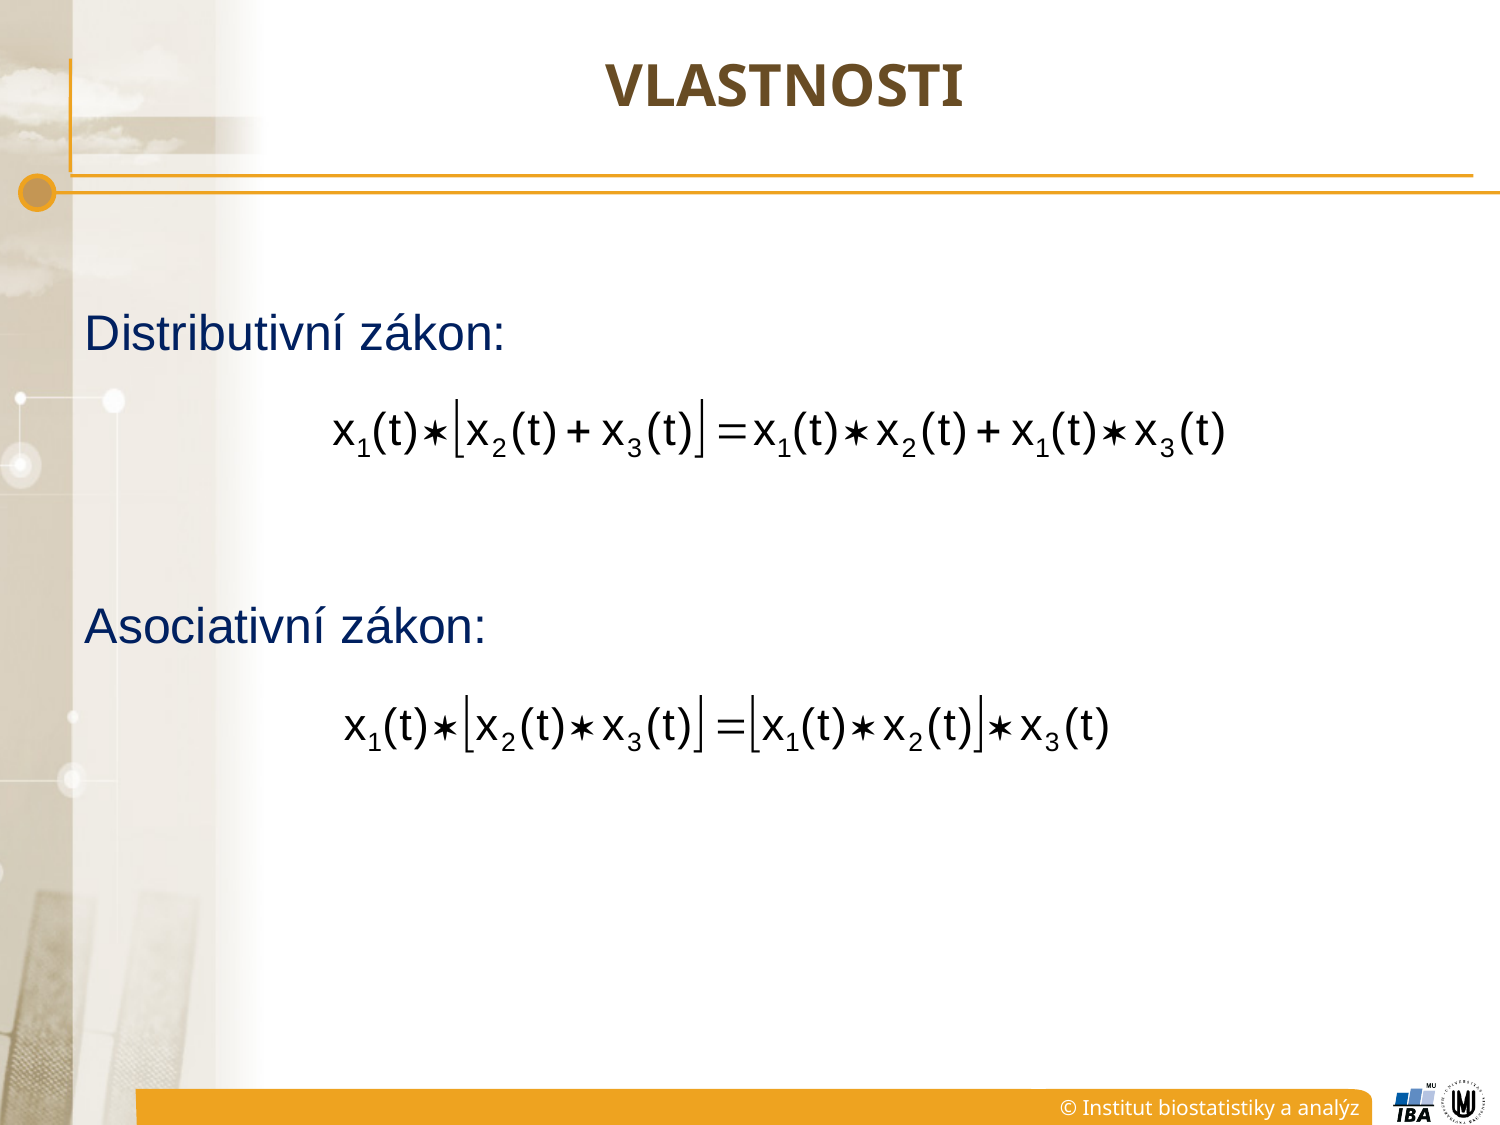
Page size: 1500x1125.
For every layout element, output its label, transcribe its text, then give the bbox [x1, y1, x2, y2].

text_box Distributivní zákon: [70, 292, 650, 368]
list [324, 399, 1234, 469]
picture [1393, 1083, 1436, 1122]
picture [0, 0, 278, 1125]
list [336, 694, 1119, 764]
text_box Asociativní zákon: [70, 585, 626, 661]
title VLASTNOSTI [70, 0, 1500, 177]
picture [1441, 1080, 1485, 1124]
